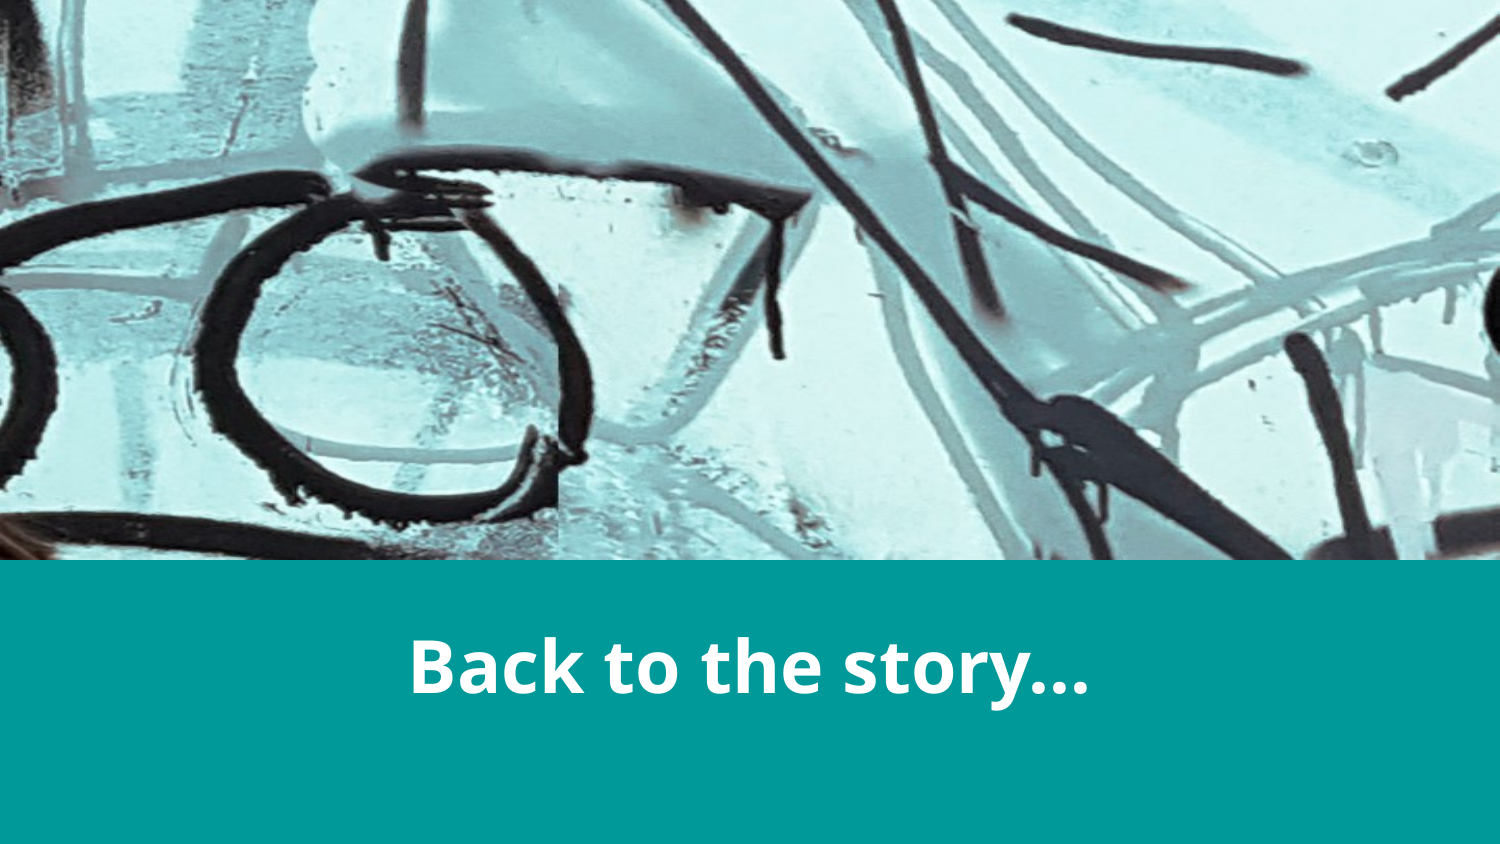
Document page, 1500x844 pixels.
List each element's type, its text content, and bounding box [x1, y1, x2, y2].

picture [0, 0, 1500, 560]
list Back to the story… [0, 622, 1500, 717]
